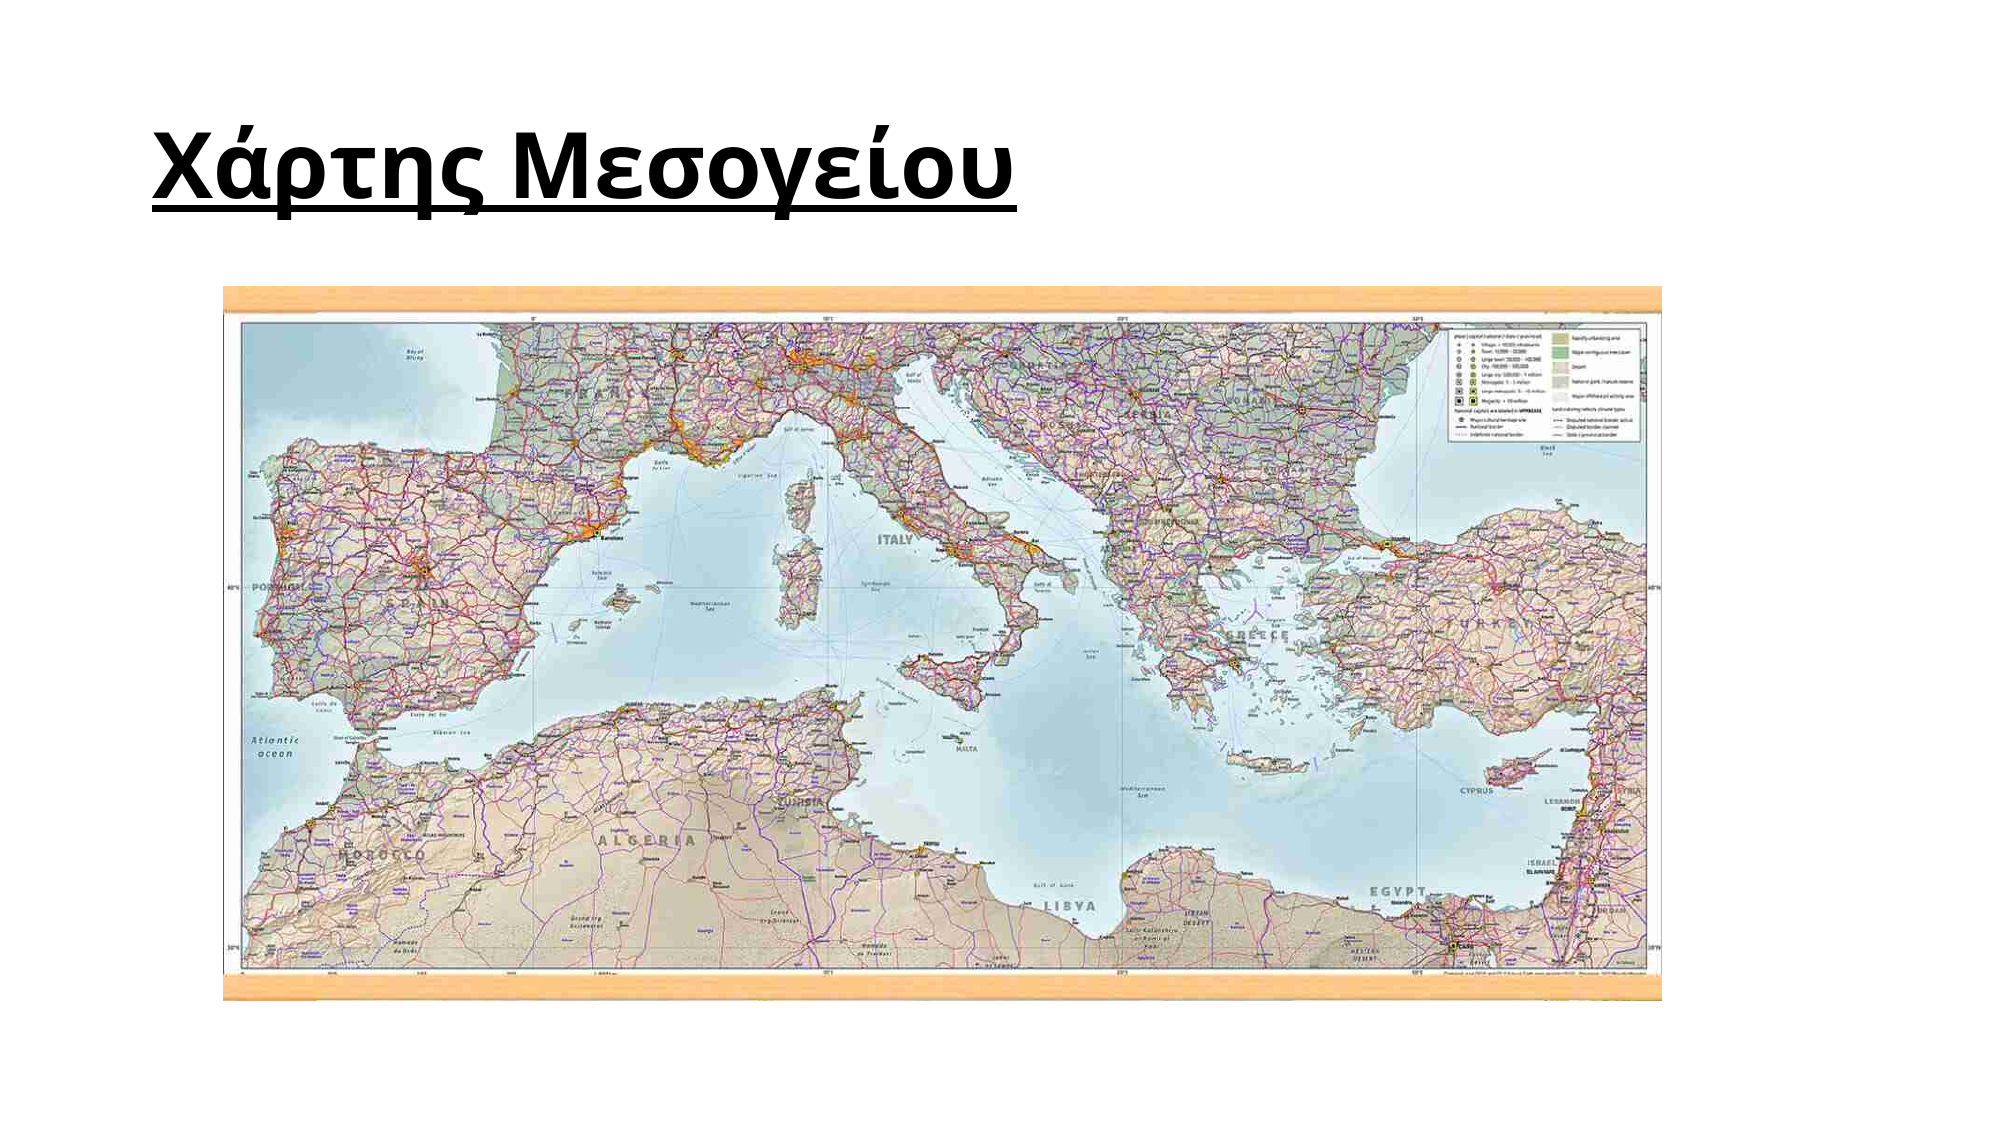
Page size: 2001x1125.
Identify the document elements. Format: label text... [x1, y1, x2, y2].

title Χάρτης Μεσογείου [137, 59, 1863, 278]
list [222, 286, 1662, 1001]
